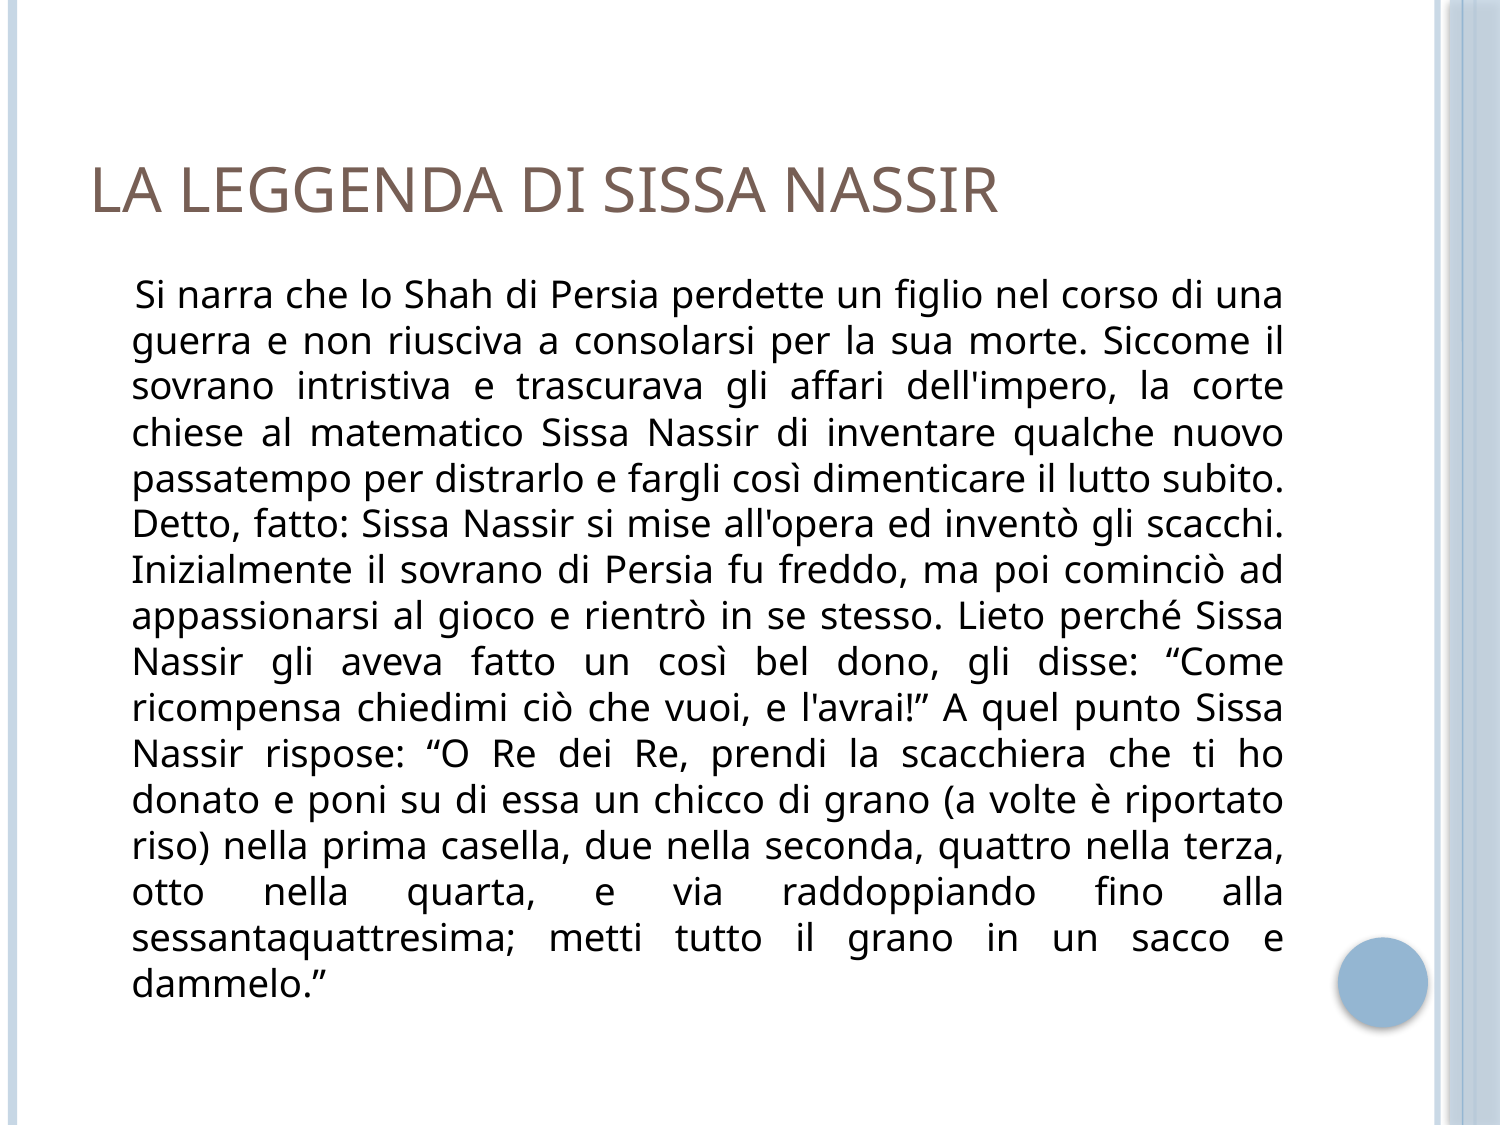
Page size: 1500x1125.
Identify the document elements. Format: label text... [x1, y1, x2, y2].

title La leggenda di Sissa Nassir [75, 45, 1300, 233]
list Si narra che lo Shah di Persia perdette un figlio nel corso di una guerra e non riusciva a consolarsi per la sua morte. Siccome il sovrano intristiva e trascurava gli affari dell'impero, la corte chiese al matematico Sissa Nassir di inventare qualche nuovo passatempo per distrarlo e fargli così dimenticare il lutto subito. Detto, fatto: Sissa Nassir si mise all'opera ed inventò gli scacchi. Inizialmente il sovrano di Persia fu freddo, ma poi cominciò ad appassionarsi al gioco e rientrò in se stesso. Lieto perché Sissa Nassir gli aveva fatto un così bel dono, gli disse: “Come ricompensa chiedimi ciò che vuoi, e l'avrai!” A quel punto Sissa Nassir rispose: “O Re dei Re, prendi la scacchiera che ti ho donato e poni su di essa un chicco di grano (a volte è riportato riso) nella prima casella, due nella seconda, quattro nella terza, otto nella quarta, e via raddoppiando fino alla sessantaquattresima; metti tutto il grano in un sacco e dammelo.” [75, 262, 1300, 1062]
